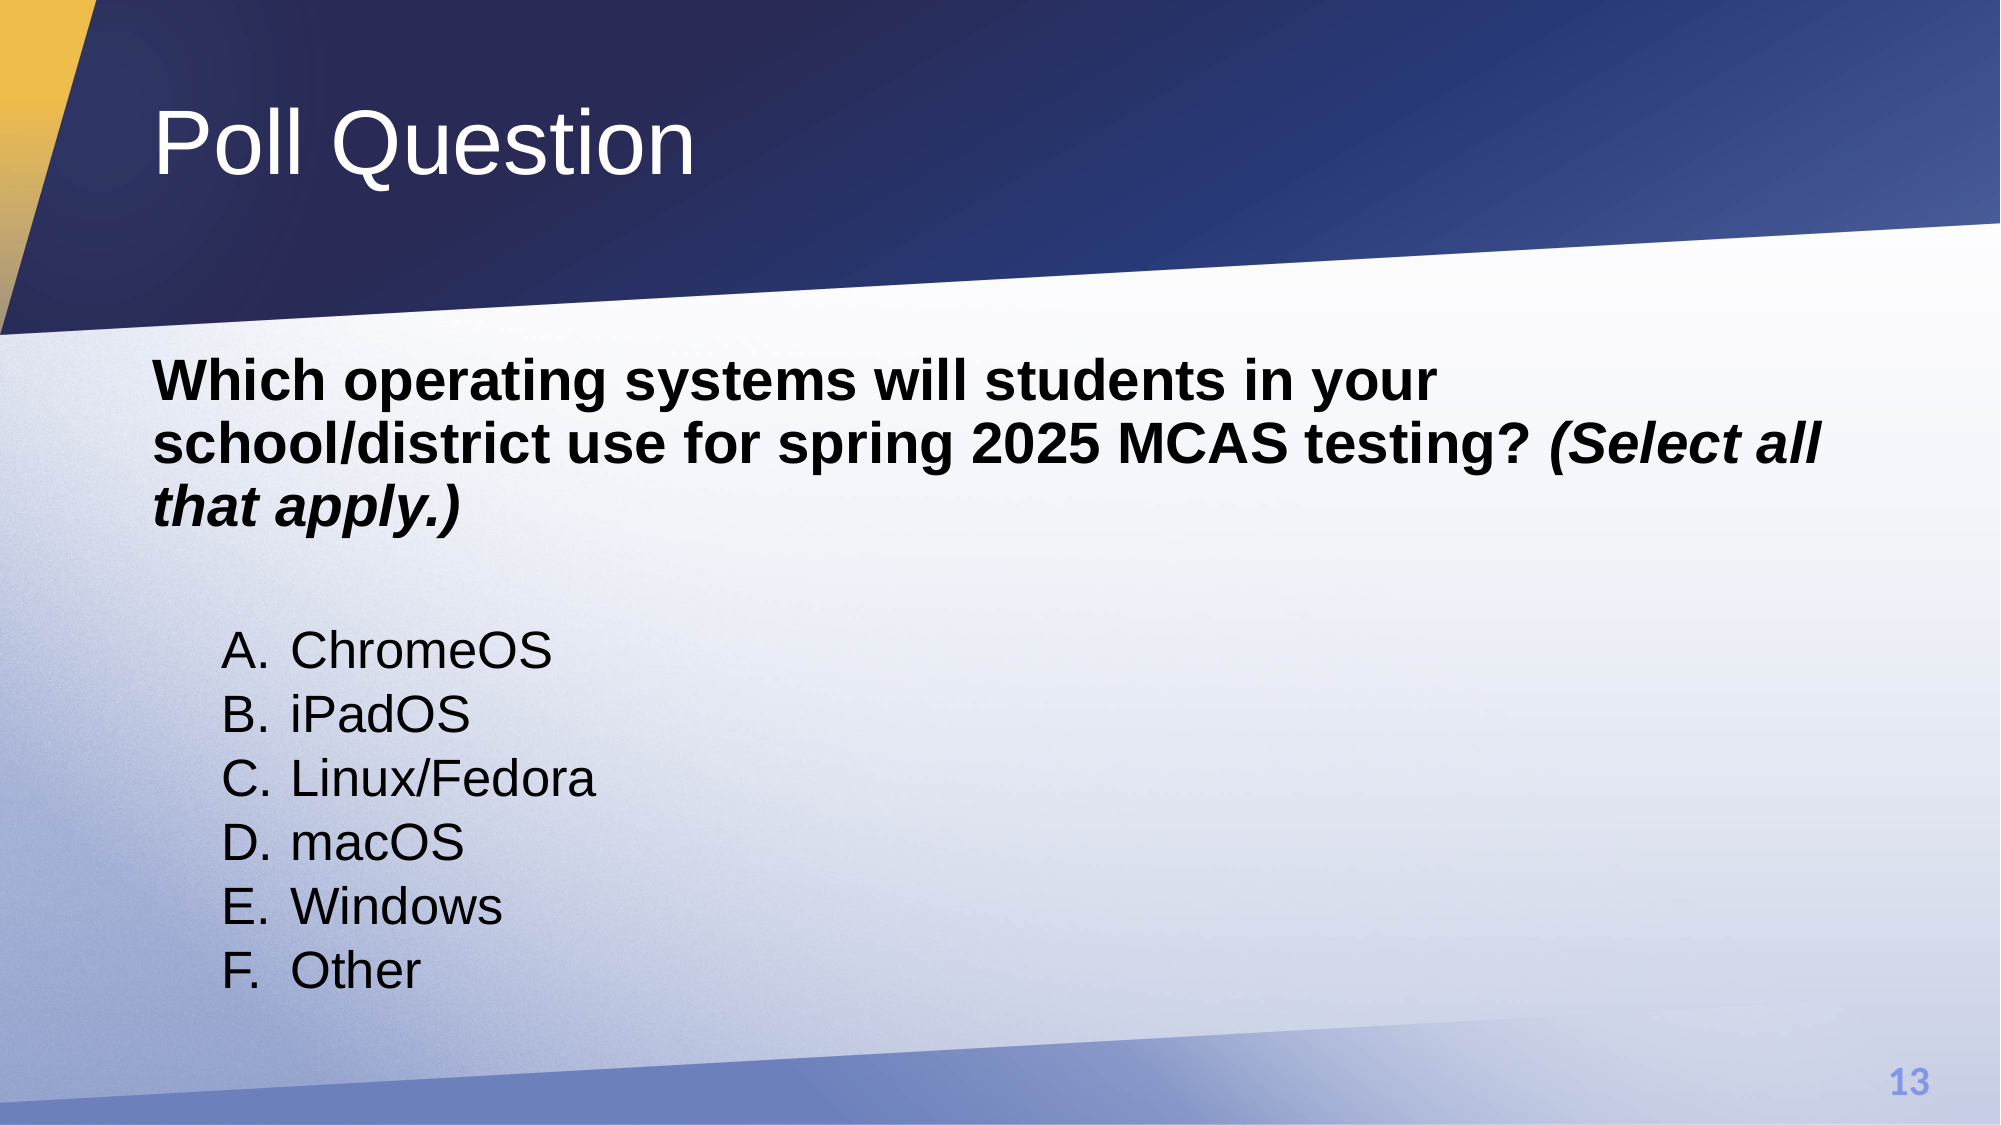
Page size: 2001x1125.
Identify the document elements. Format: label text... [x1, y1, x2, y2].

list Which operating systems will students in your school/district use for spring 2025 MCAS testing? (Select all that apply.) ChromeOS iPadOS Linux/Fedora macOS Windows Other [137, 342, 1863, 1008]
picture [0, 0, 2000, 1125]
title Poll Question [137, 59, 1863, 231]
